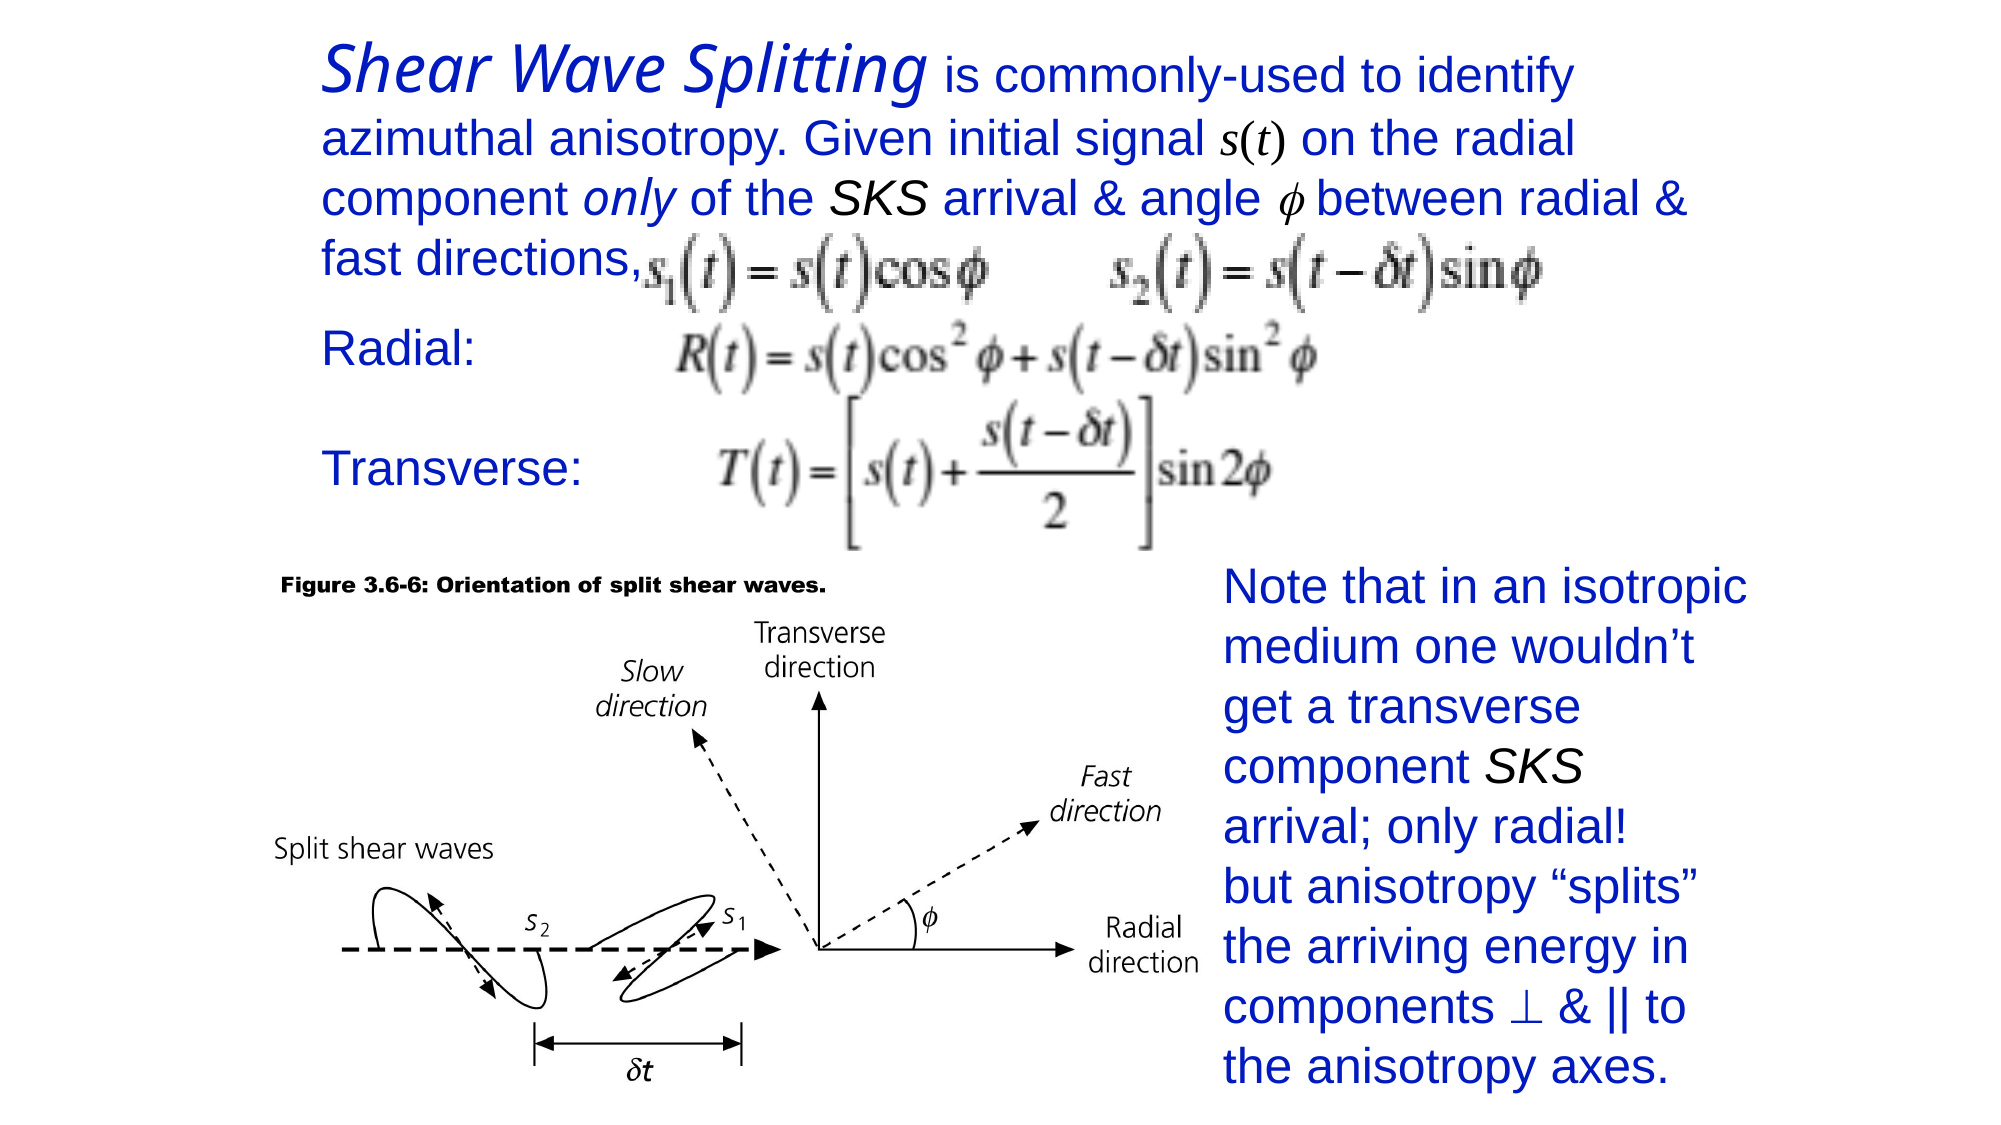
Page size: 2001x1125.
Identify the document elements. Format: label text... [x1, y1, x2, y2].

picture [634, 225, 1543, 551]
text_box Shear Wave Splitting is commonly-used to identify azimuthal anisotropy. Given initial signal s(t) on the radial component only of the SKS arrival & angle f between radial & fast directions, Radial: Transverse: [306, 18, 1703, 503]
picture [267, 559, 1206, 1093]
text_box Note that in an isotropic medium one wouldn’t get a transverse component SKS arrival; only radial! but anisotropy “splits” the arriving energy in components  & || to the anisotropy axes. [1208, 546, 1764, 1102]
